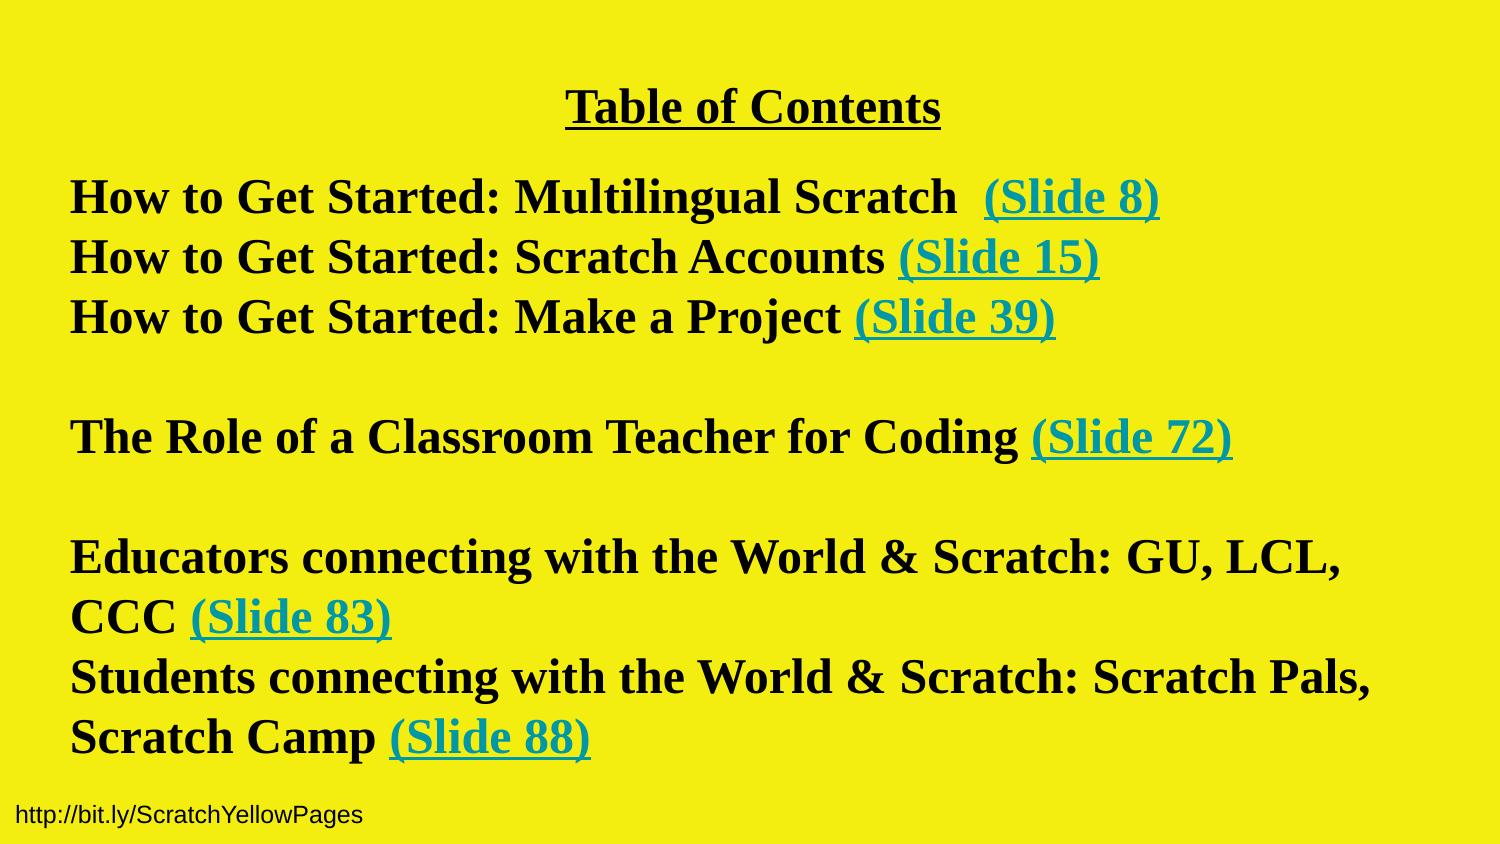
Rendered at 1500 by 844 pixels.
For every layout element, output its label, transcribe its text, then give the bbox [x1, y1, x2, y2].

text_box Table of Contents How to Get Started: Multilingual Scratch (Slide 8) How to Get Started: Scratch Accounts (Slide 15) How to Get Started: Make a Project (Slide 39) The Role of a Classroom Teacher for Coding (Slide 72) Educators connecting with the World & Scratch: GU, LCL, CCC (Slide 83) Students connecting with the World & Scratch: Scratch Pals, Scratch Camp (Slide 88) [54, 58, 1452, 814]
